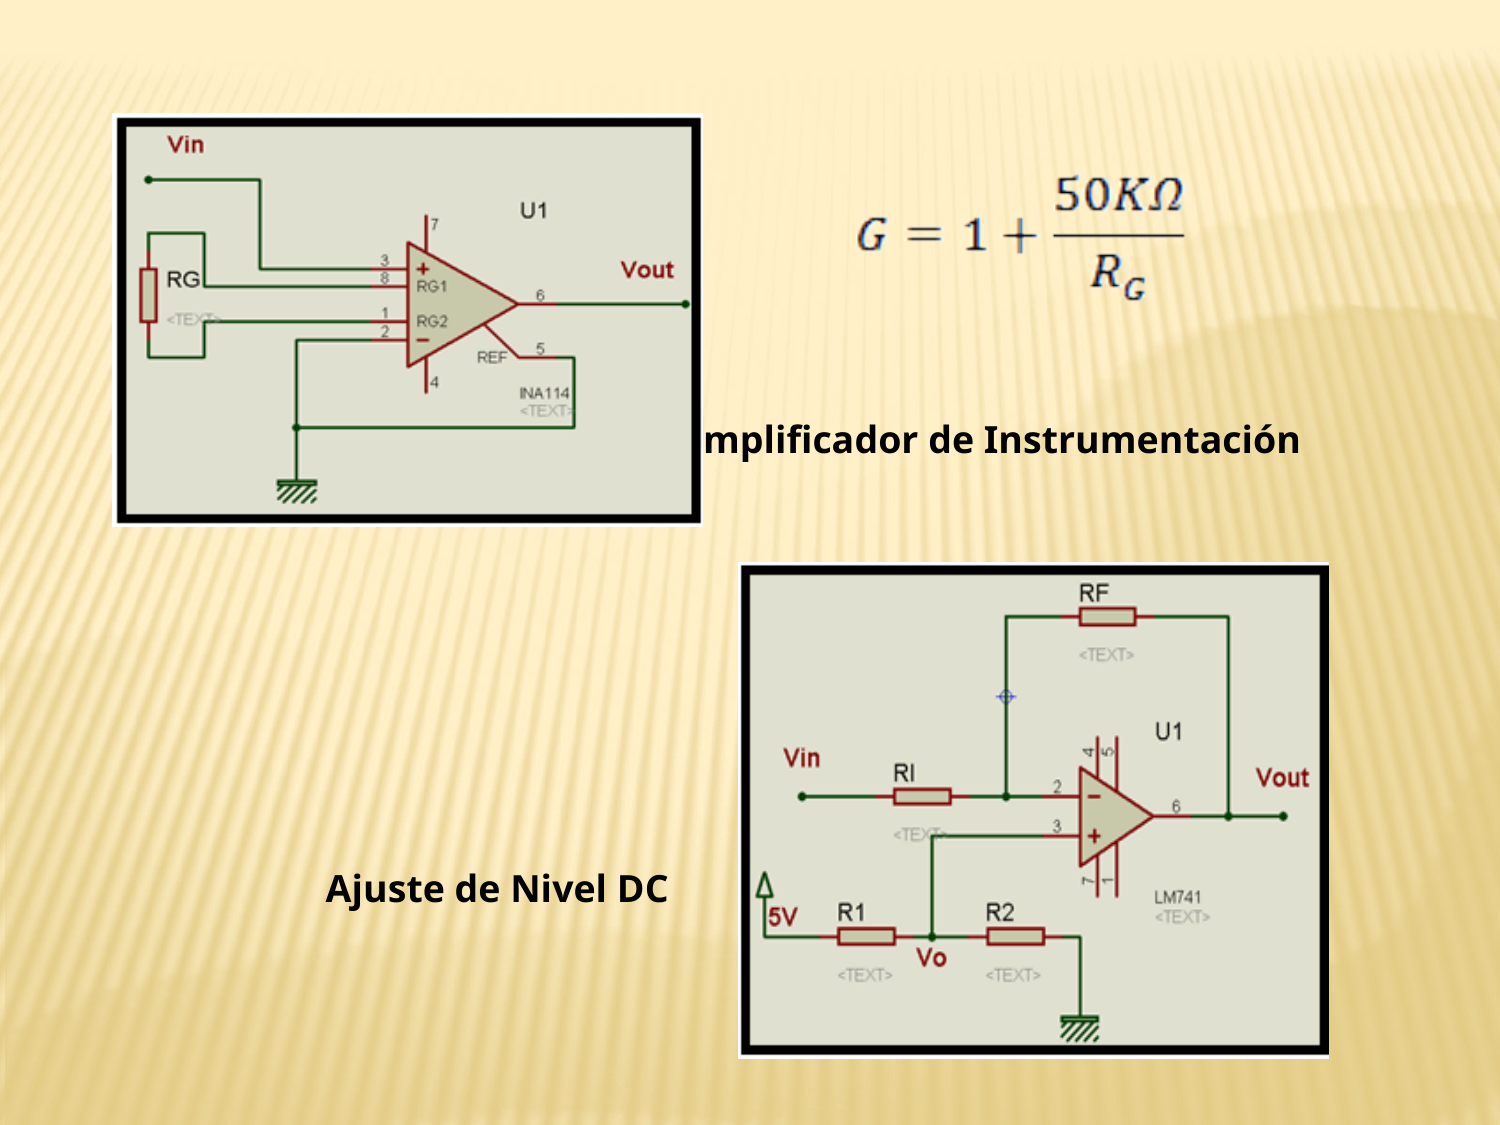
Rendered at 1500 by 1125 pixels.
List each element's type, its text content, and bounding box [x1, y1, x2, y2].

text_box Amplificador de Instrumentación [713, 408, 1317, 469]
text_box Ajuste de Nivel DC [310, 857, 684, 918]
picture [737, 562, 1330, 1059]
picture [855, 172, 1210, 315]
picture [111, 113, 704, 528]
